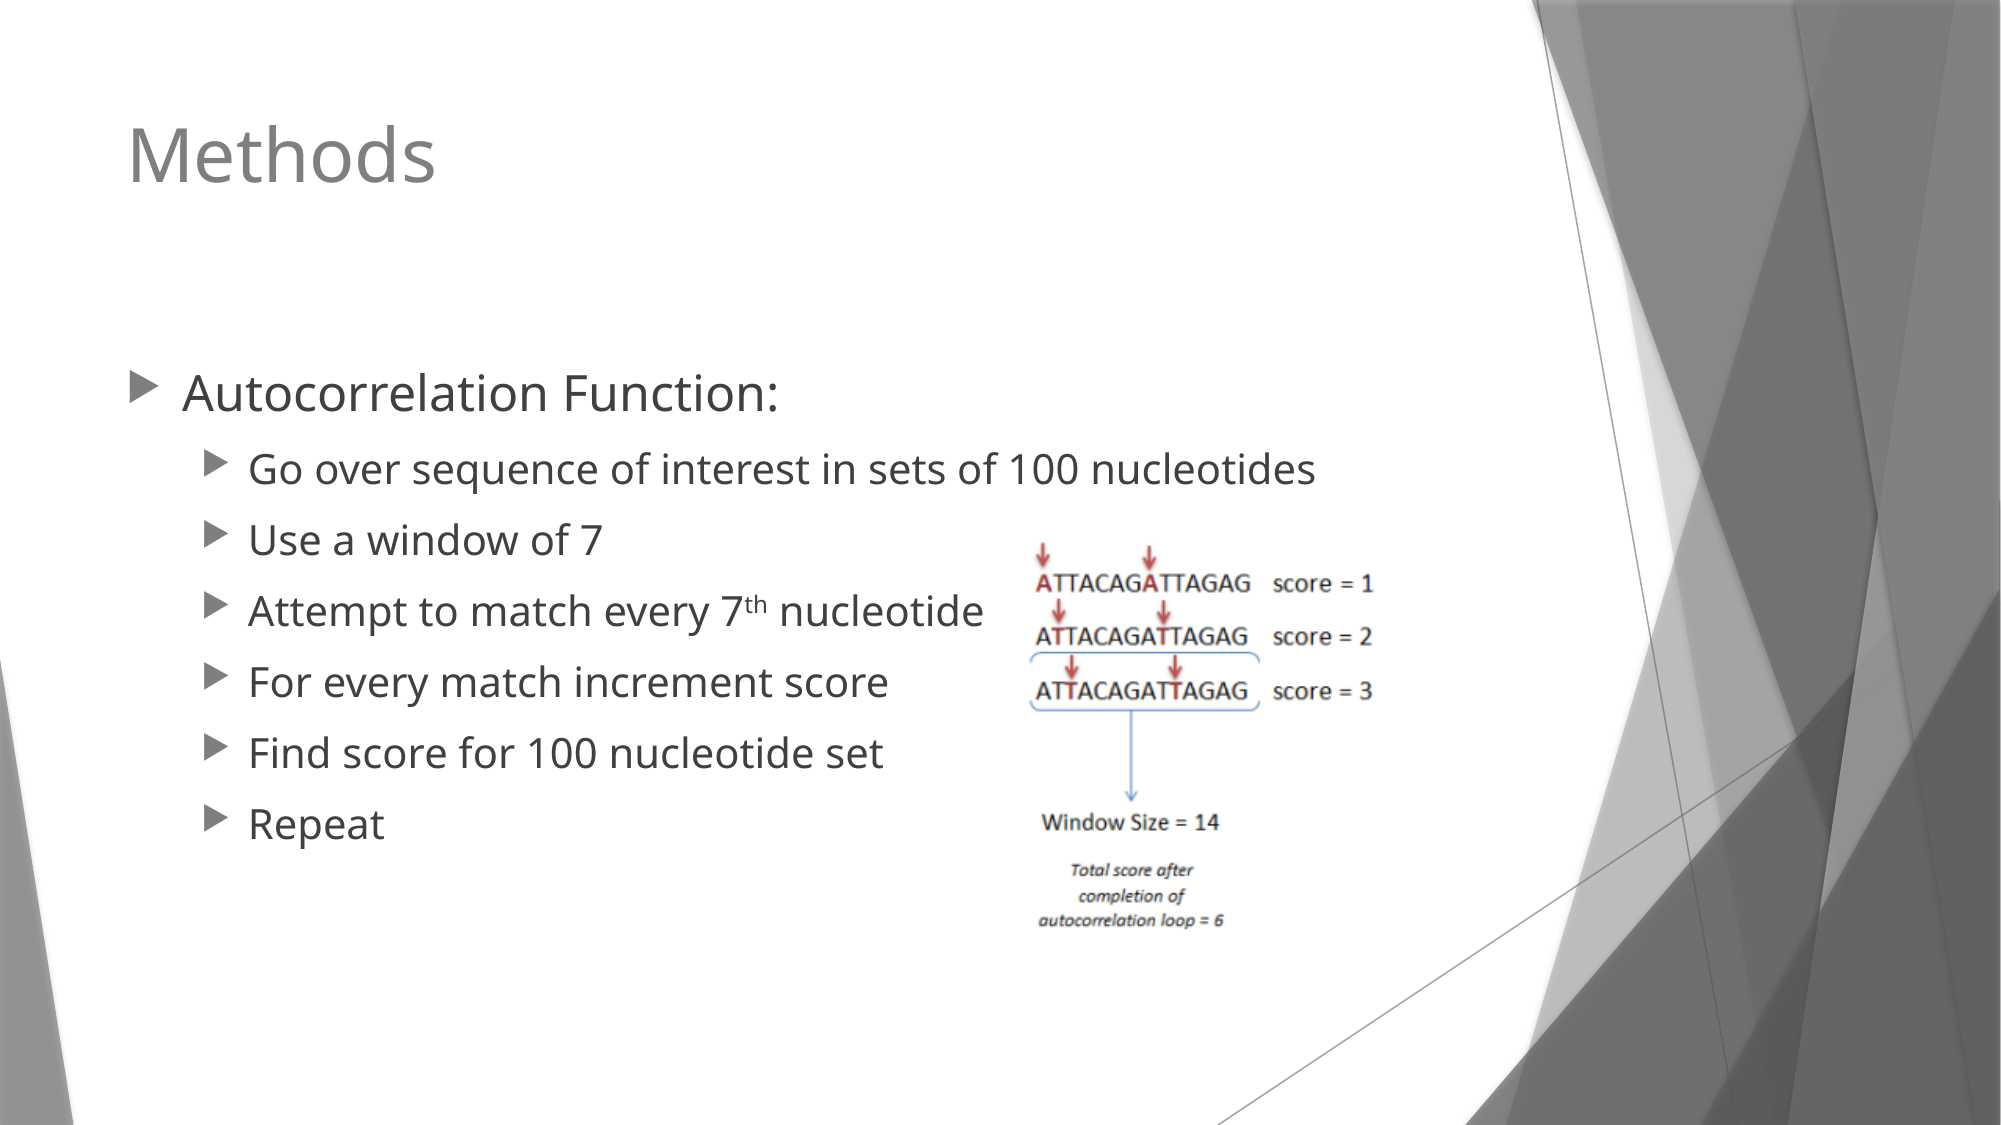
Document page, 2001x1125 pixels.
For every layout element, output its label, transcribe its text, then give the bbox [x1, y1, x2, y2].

title Methods [111, 99, 1522, 317]
picture [1011, 530, 1388, 946]
list Autocorrelation Function: Go over sequence of interest in sets of 100 nucleotides Use a window of 7 Attempt to match every 7th nucleotide For every match increment score Find score for 100 nucleotide set Repeat [111, 354, 1522, 992]
